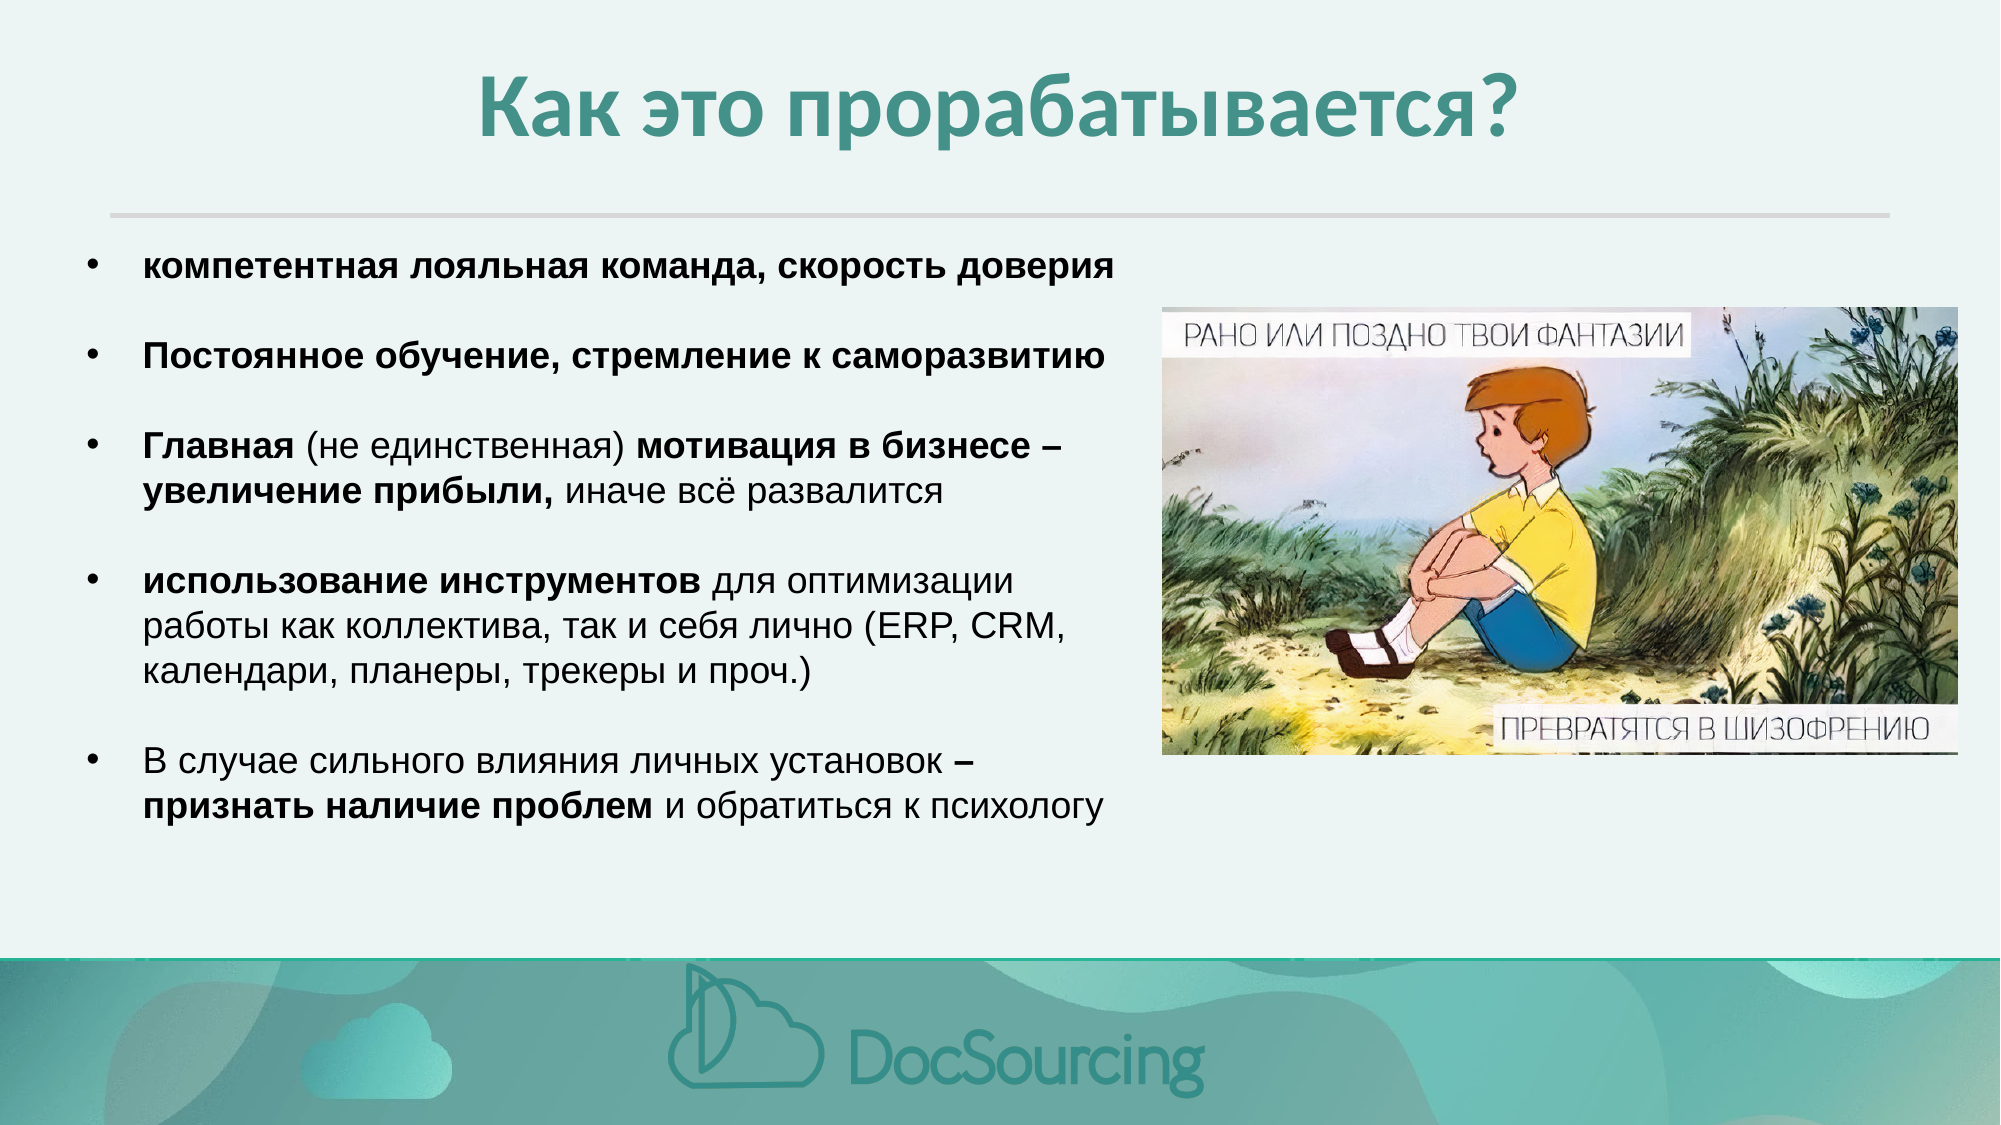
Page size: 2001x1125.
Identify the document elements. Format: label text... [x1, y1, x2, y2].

text_box компетентная лояльная команда, скорость доверия Постоянное обучение, стремление к саморазвитию Главная (не единственная) мотивация в бизнесе – увеличение прибыли, иначе всё развалится использование инструментов для оптимизации работы как коллектива, так и себя лично (ERP, CRM, календари, планеры, трекеры и проч.) В случае сильного влияния личных установок – признать наличие проблем и обратиться к психологу [71, 188, 1146, 1014]
picture [0, 958, 2000, 1125]
title Как это прорабатывается? [0, 9, 2000, 159]
picture [1162, 307, 1958, 755]
